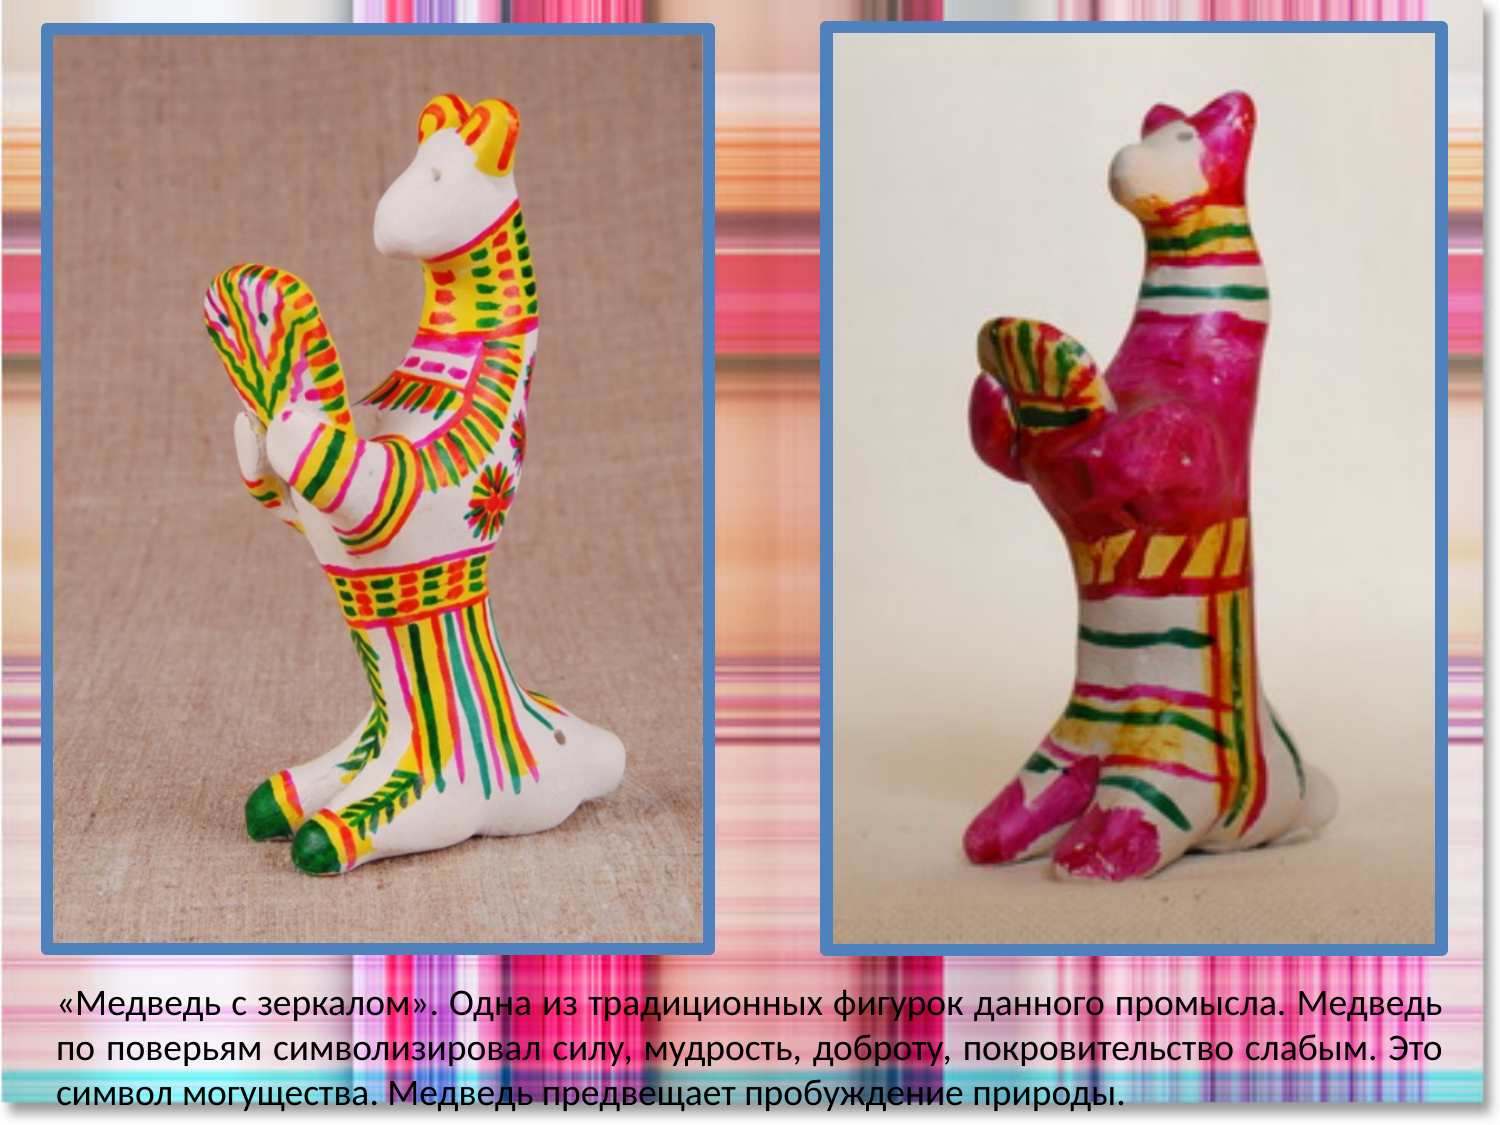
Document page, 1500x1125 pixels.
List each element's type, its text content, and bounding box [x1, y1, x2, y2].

picture [0, 0, 1500, 1125]
text_box «Медведь с зеркалом». Одна из традиционных фигурок данного промысла. Медведь по поверьям символизировал силу, мудрость, доброту, покровительство слабым. Это символ могущества. Медведь предвещает пробуждение природы. [41, 970, 1459, 1121]
